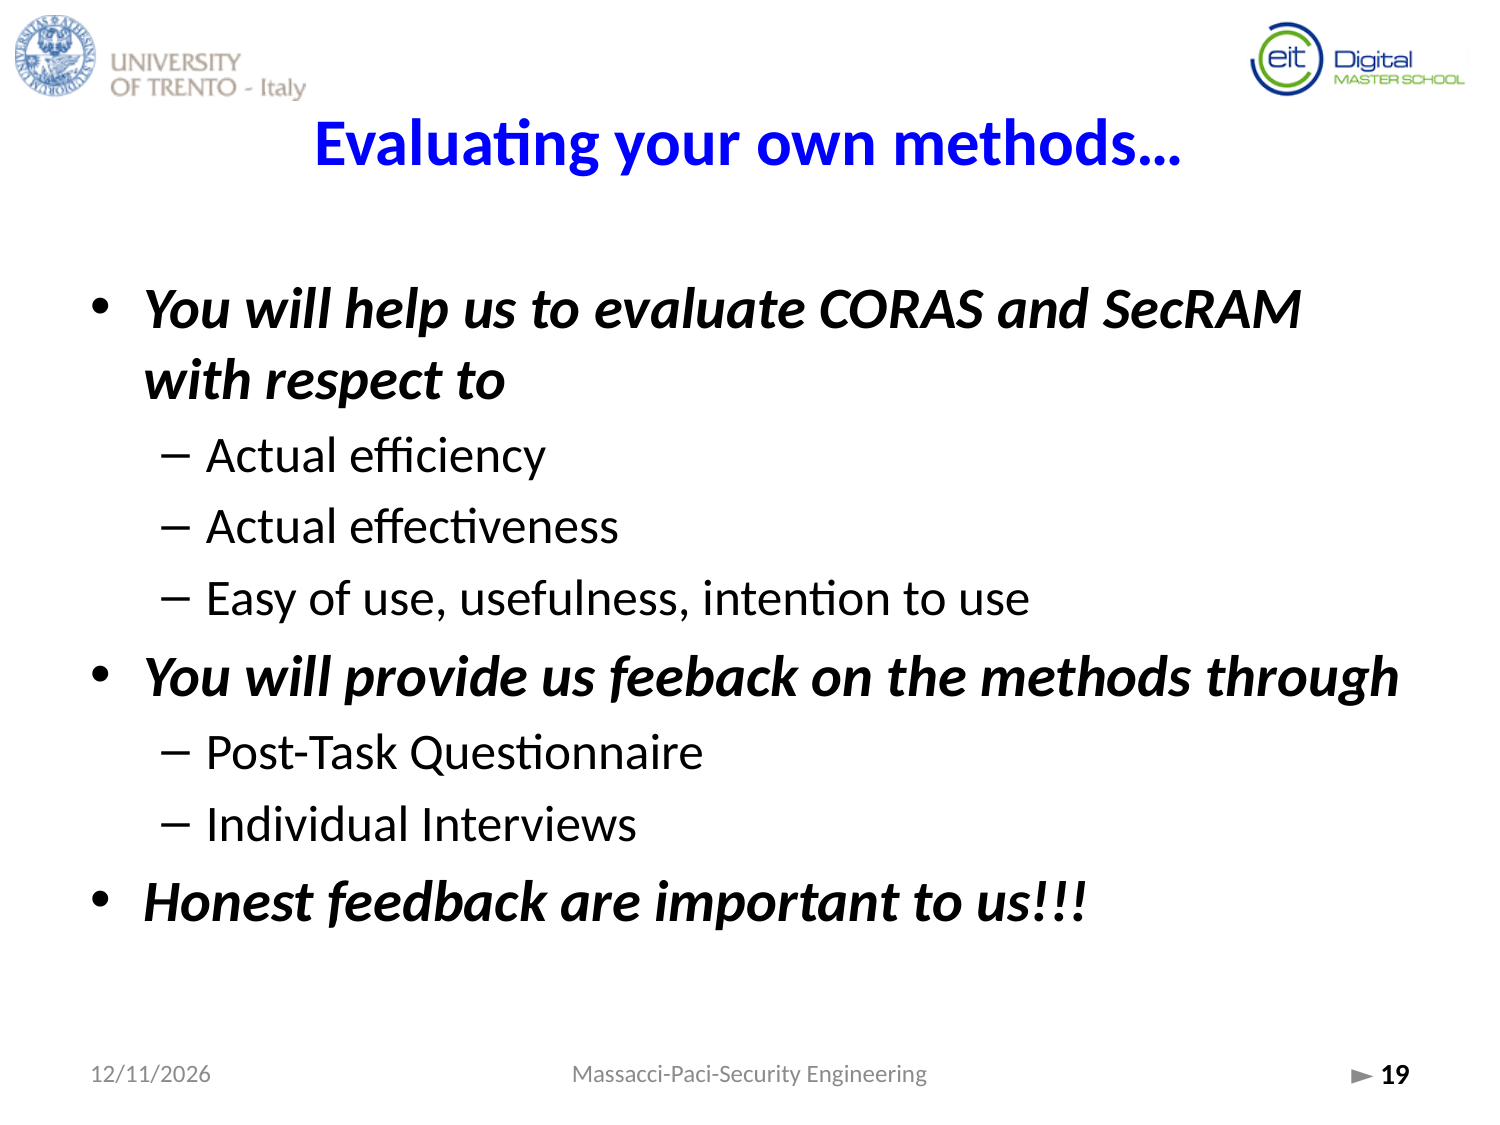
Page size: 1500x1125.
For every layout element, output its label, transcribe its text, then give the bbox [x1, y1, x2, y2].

slide_number ► 19 [1074, 1042, 1425, 1103]
title Evaluating your own methods… [75, 45, 1425, 233]
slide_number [75, 1042, 425, 1103]
picture [1246, 0, 1500, 119]
picture [15, 15, 306, 101]
footer Massacci-Paci-Security Engineering [512, 1042, 988, 1103]
list You will help us to evaluate CORAS and SecRAM with respect to Actual efficiency Actual effectiveness Easy of use, usefulness, intention to use You will provide us feeback on the methods through Post-Task Questionnaire Individual Interviews Honest feedback are important to us!!! [75, 262, 1425, 1005]
